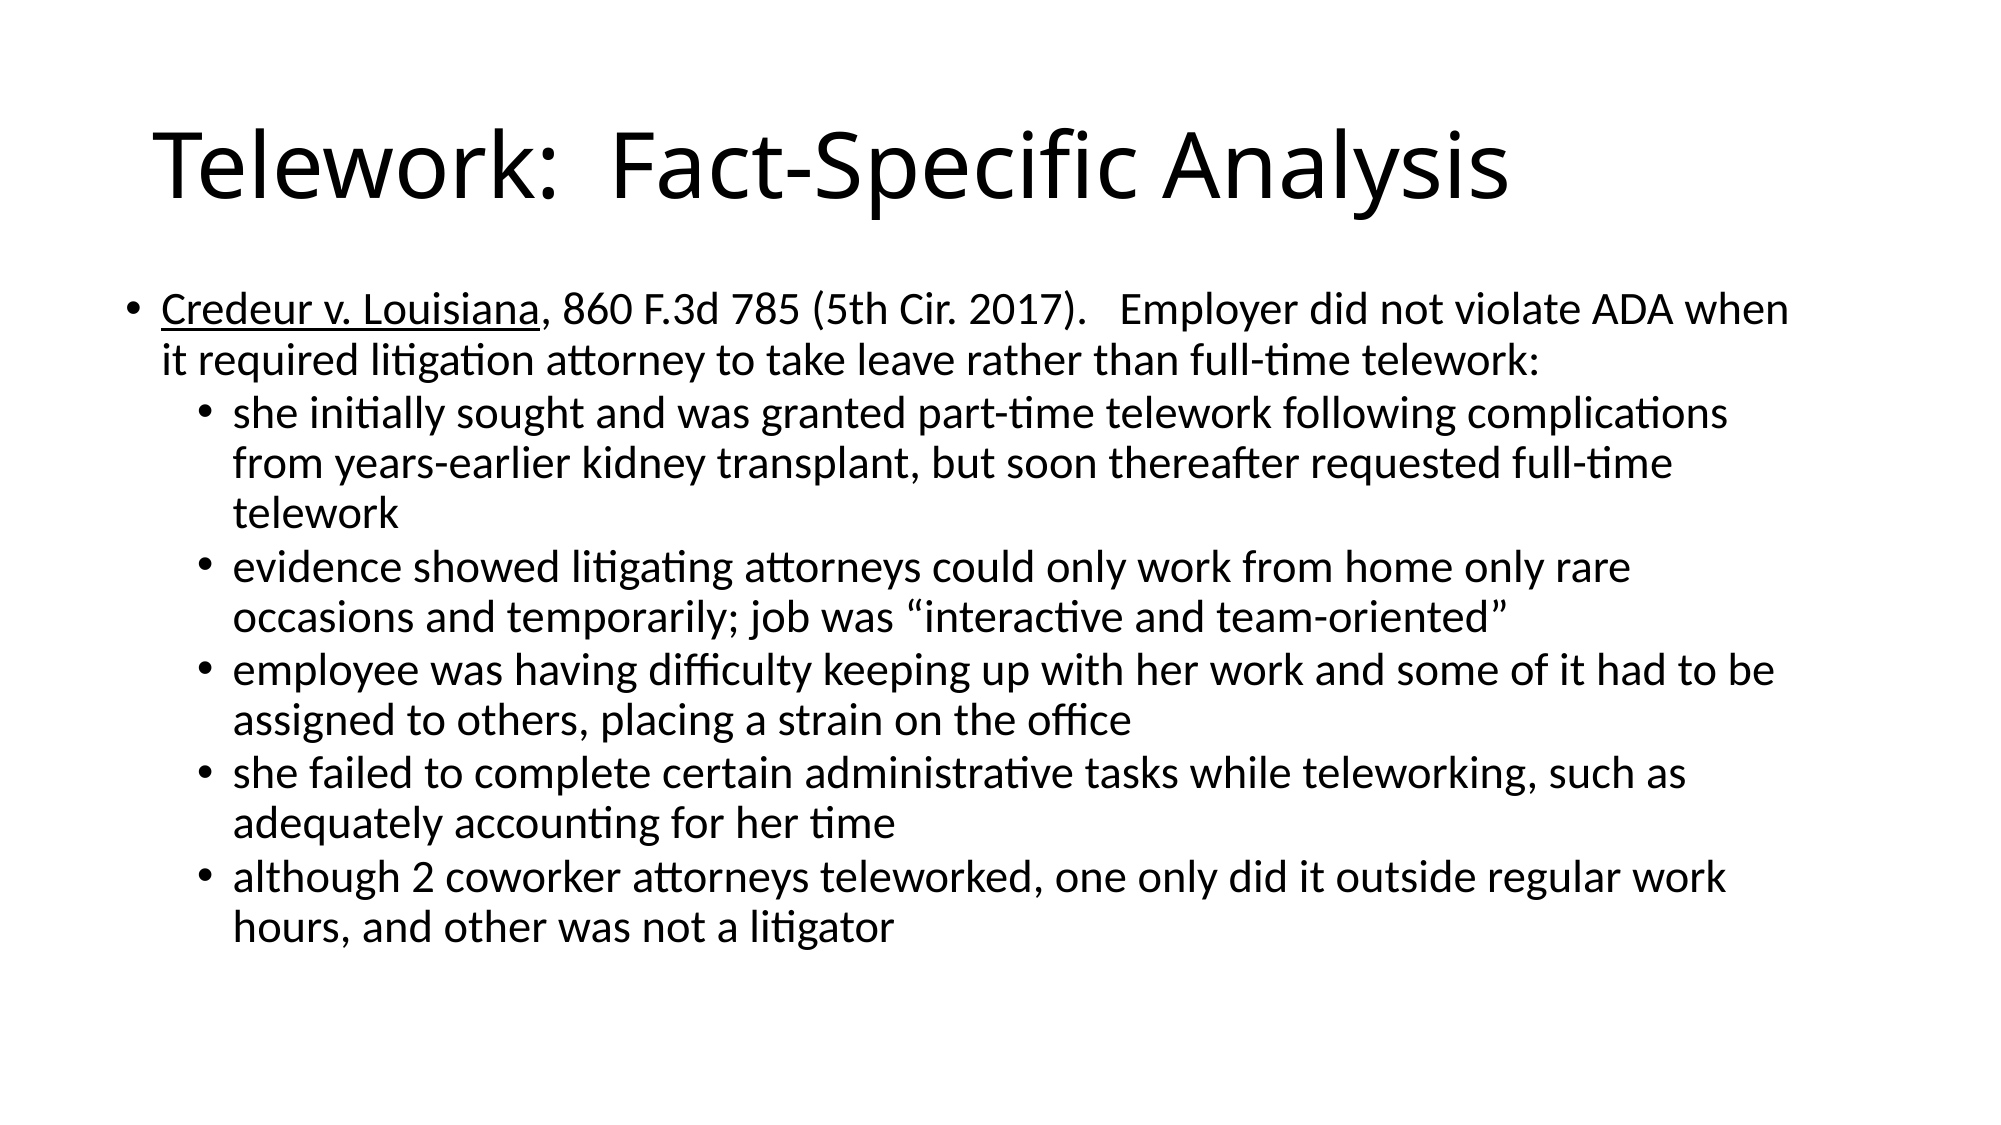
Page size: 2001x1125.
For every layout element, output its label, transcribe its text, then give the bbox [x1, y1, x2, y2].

title Telework: Fact-Specific Analysis [137, 59, 1863, 278]
list Credeur v. Louisiana, 860 F.3d 785 (5th Cir. 2017). Employer did not violate ADA when it required litigation attorney to take leave rather than full-time telework: she initially sought and was granted part-time telework following complications from years-earlier kidney transplant, but soon thereafter requested full-time telework evidence showed litigating attorneys could only work from home only rare occasions and temporarily; job was “interactive and team-oriented” employee was having difficulty keeping up with her work and some of it had to be assigned to others, placing a strain on the office she failed to complete certain administrative tasks while teleworking, such as adequately accounting for her time although 2 coworker attorneys teleworked, one only did it outside regular work hours, and other was not a litigator [110, 277, 1836, 992]
